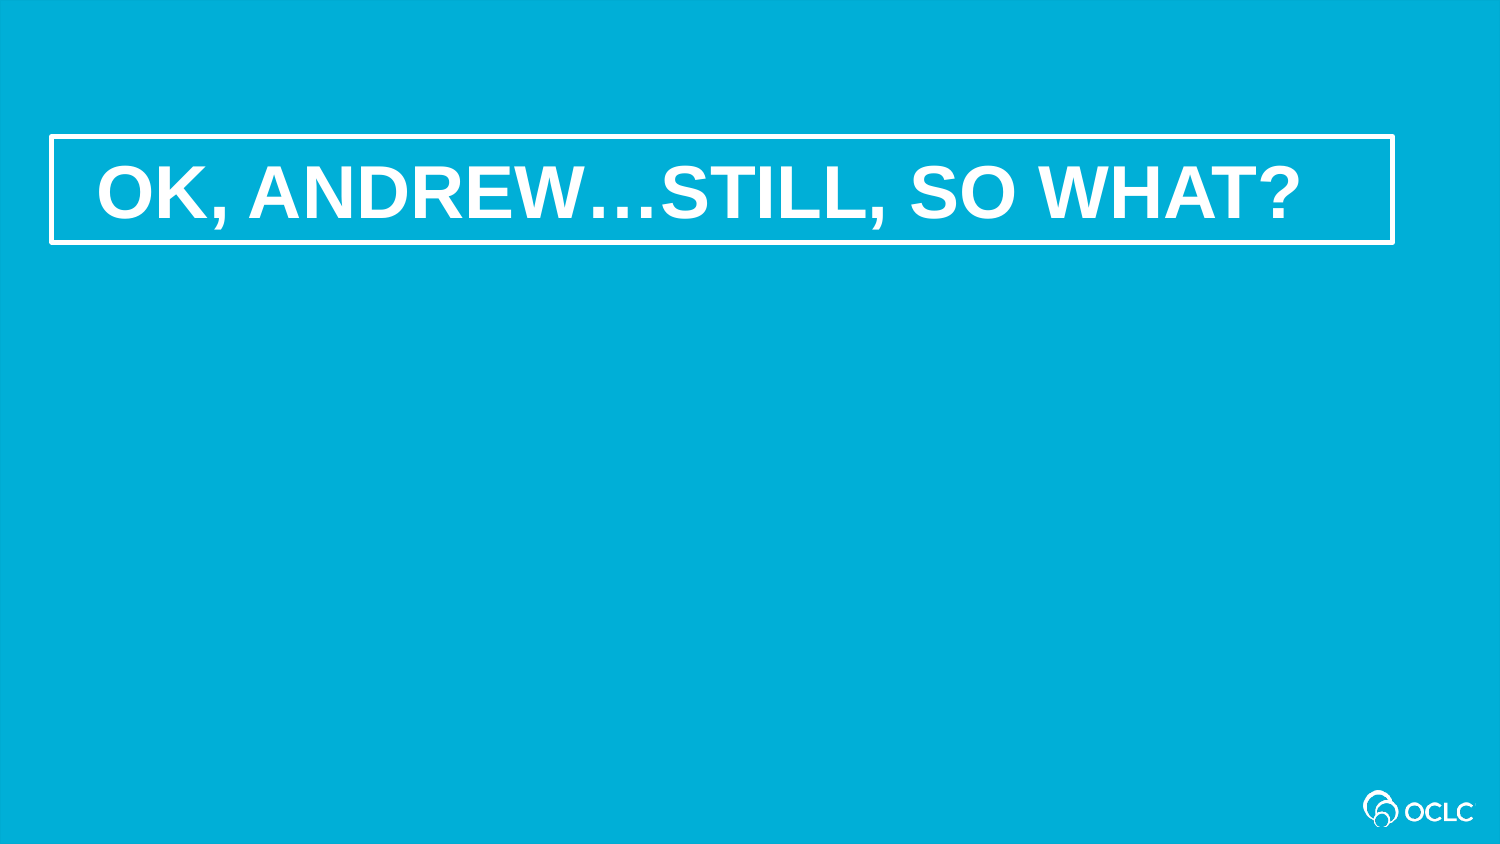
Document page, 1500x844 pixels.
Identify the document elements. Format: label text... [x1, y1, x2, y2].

list OK, ANDREW…STILL, SO WHAT? [49, 134, 1395, 245]
